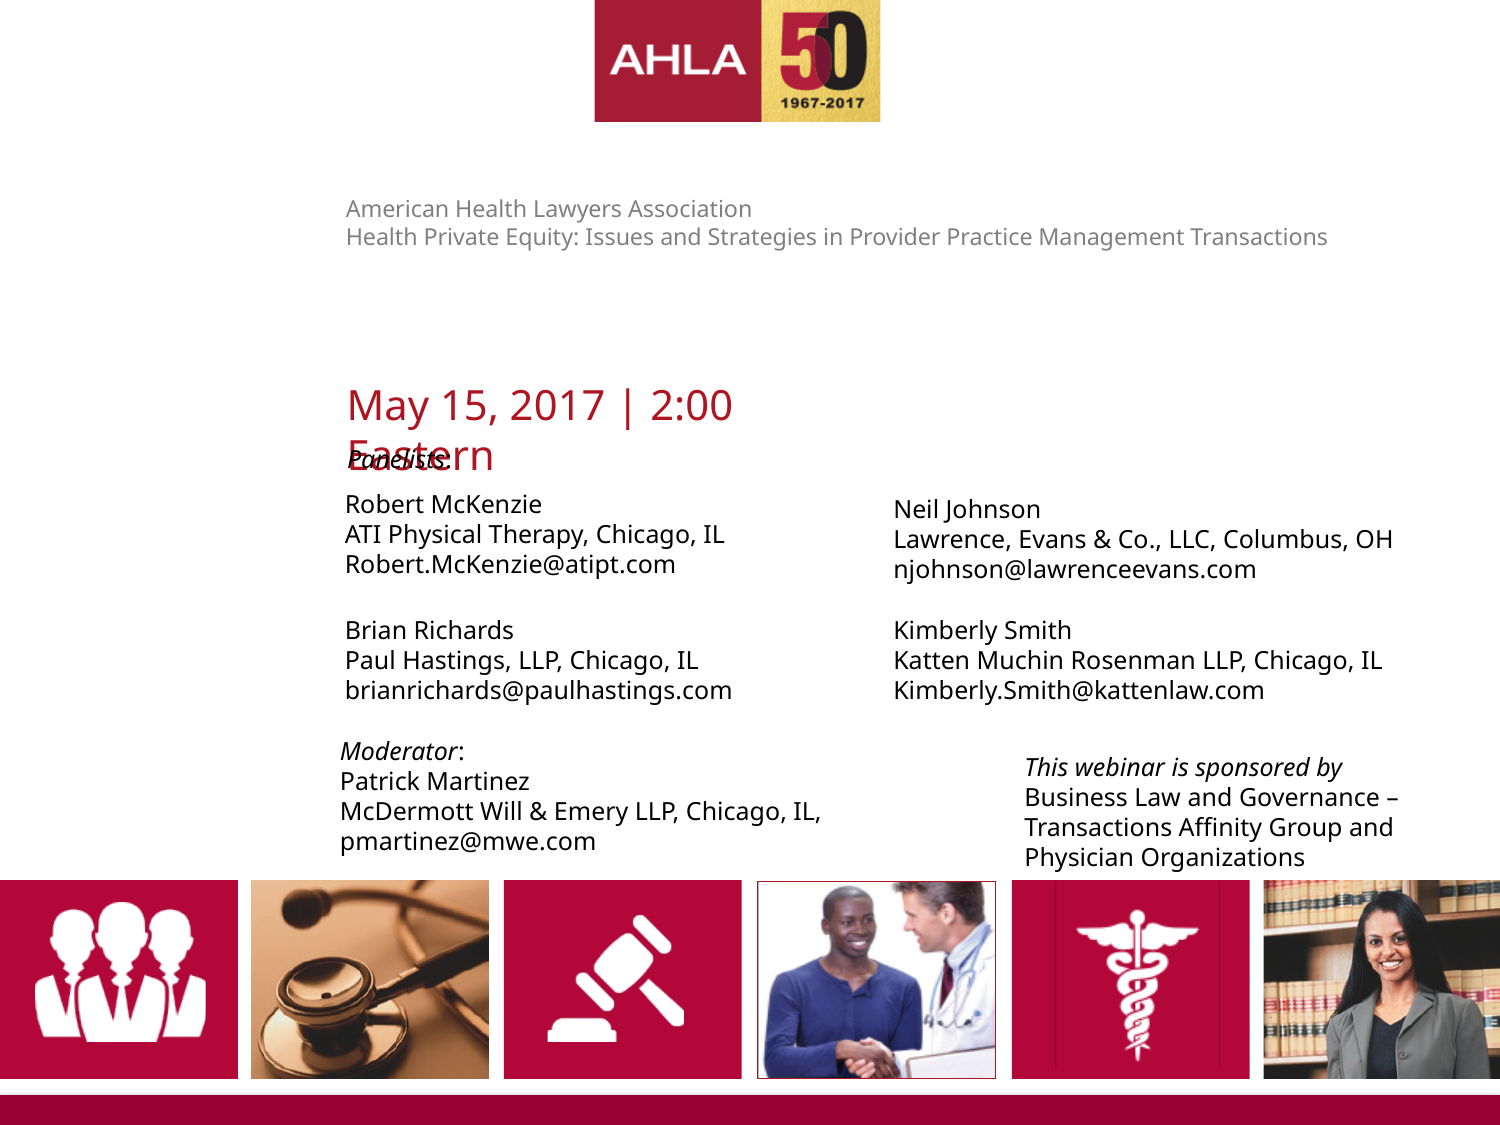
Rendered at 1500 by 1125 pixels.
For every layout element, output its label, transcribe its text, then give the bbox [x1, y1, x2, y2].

text_box This webinar is sponsored by Business Law and Governance – Transactions Affinity Group and Physician Organizations [1009, 743, 1500, 879]
text_box Moderator: Patrick Martinez McDermott Will & Emery LLP, Chicago, IL, pmartinez@mwe.com [325, 728, 845, 903]
text_box May 15, 2017 | 2:00 Eastern [331, 371, 900, 487]
text_box Brian Richards Paul Hastings, LLP, Chicago, IL brianrichards@paulhastings.com [330, 607, 836, 712]
text_box Panelists: [332, 435, 468, 481]
text_box Robert McKenzie ATI Physical Therapy, Chicago, IL Robert.McKenzie@atipt.com [330, 481, 807, 587]
text_box [0, 1094, 1500, 1125]
picture [251, 880, 489, 1079]
title American Health Lawyers Association Health Private Equity: Issues and Strategies in Provider Practice Management Transactions [330, 129, 1419, 258]
picture [1263, 880, 1500, 1079]
text_box Neil Johnson Lawrence, Evans & Co., LLC, Columbus, OH njohnson@lawrenceevans.com [878, 486, 1418, 591]
text_box Kimberly Smith Katten Muchin Rosenman LLP, Chicago, IL Kimberly.Smith@kattenlaw.com [878, 607, 1418, 713]
